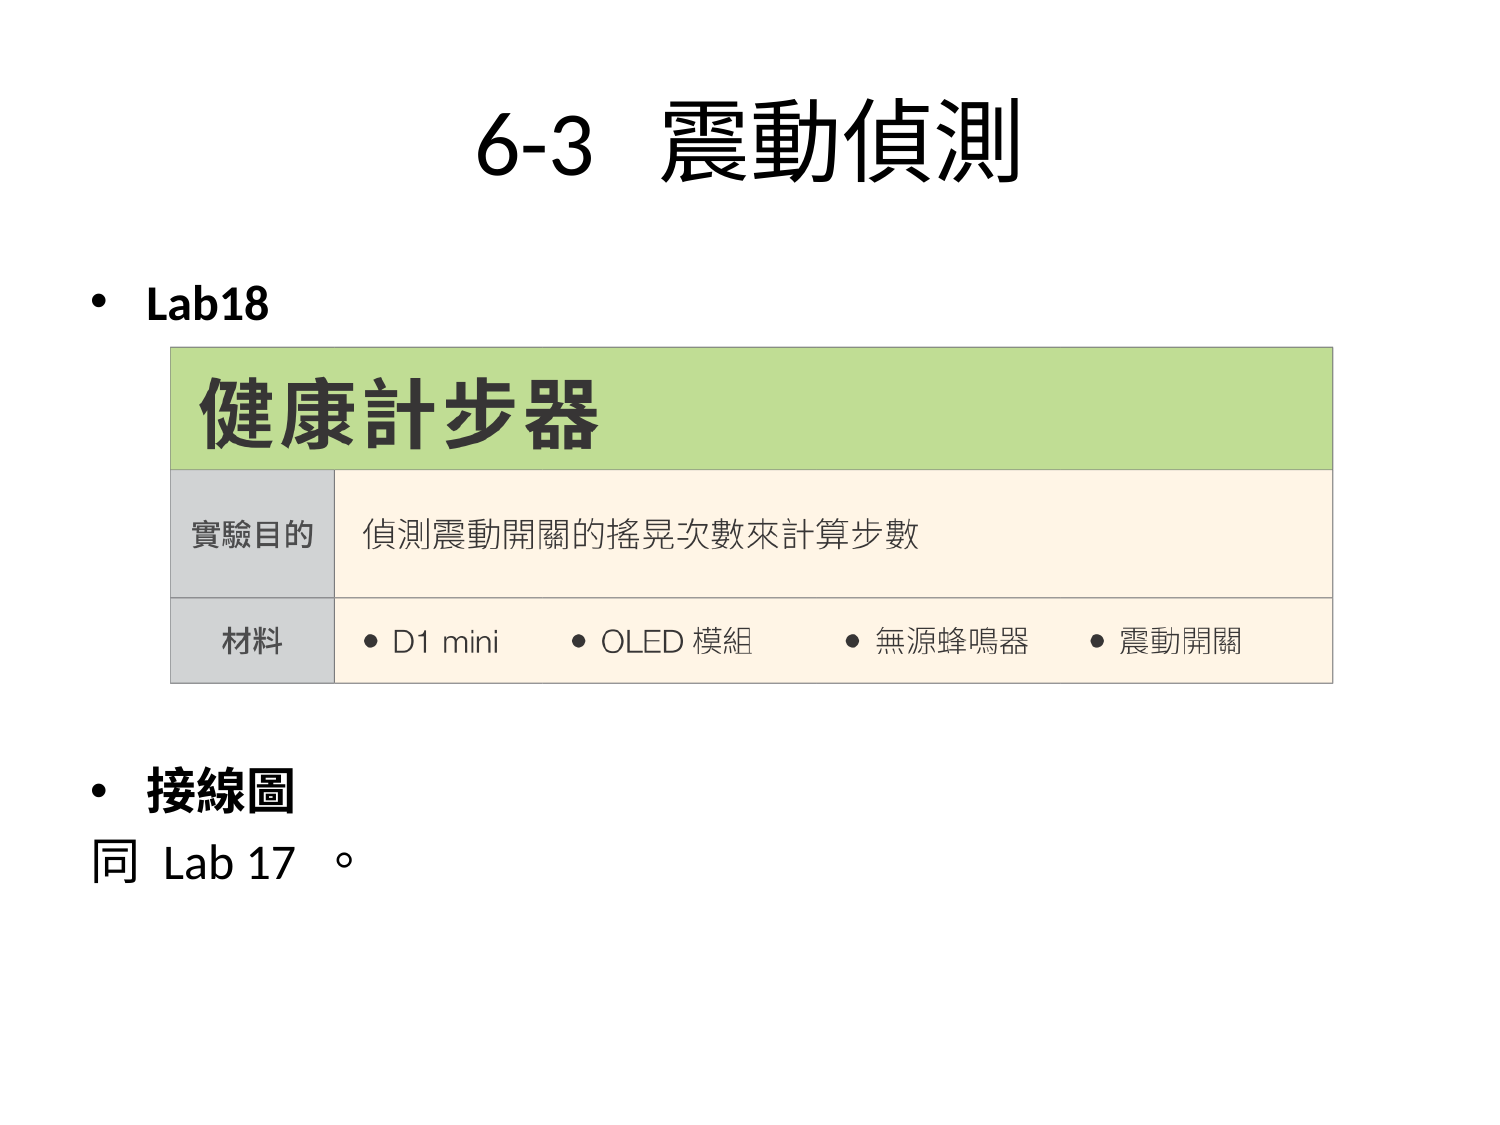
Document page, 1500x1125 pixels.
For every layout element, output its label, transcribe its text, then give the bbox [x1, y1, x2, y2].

picture [157, 337, 1343, 693]
list Lab18 接線圖 同 Lab 17 。 [75, 262, 1425, 1005]
title 6-3 震動偵測 [75, 45, 1425, 233]
